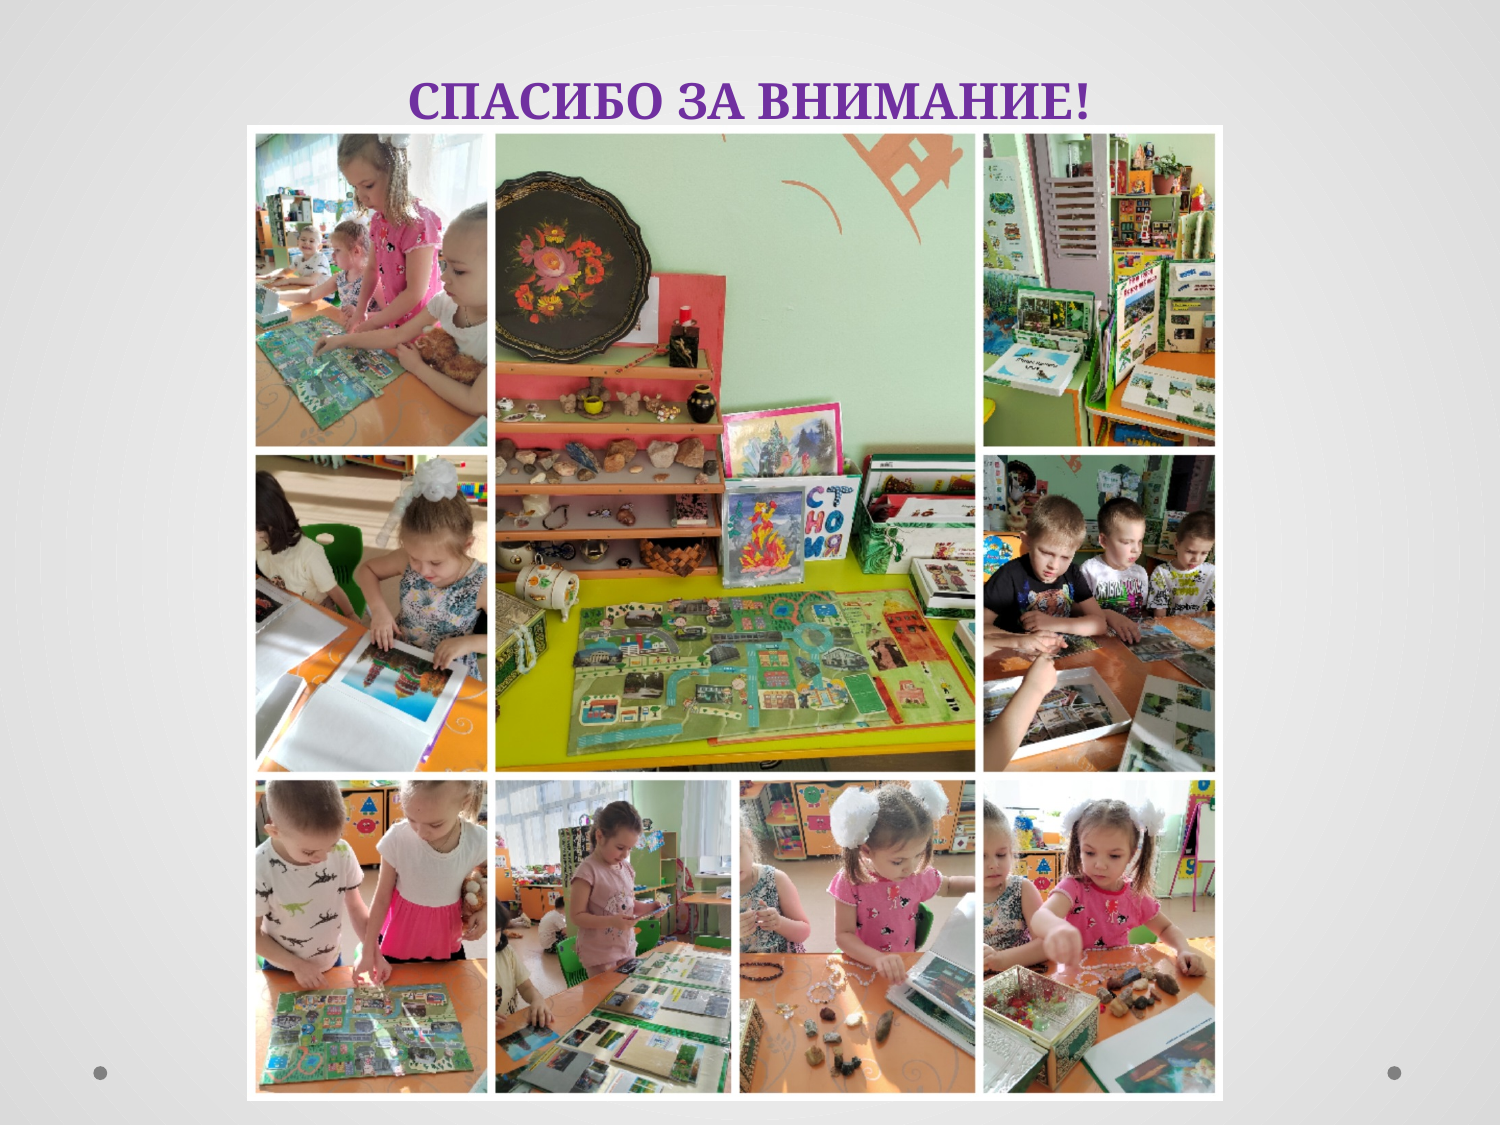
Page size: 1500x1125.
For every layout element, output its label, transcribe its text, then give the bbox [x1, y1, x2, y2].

title СПАСИБО ЗА ВНИМАНИЕ! [75, 0, 1425, 138]
picture [247, 125, 1223, 1101]
